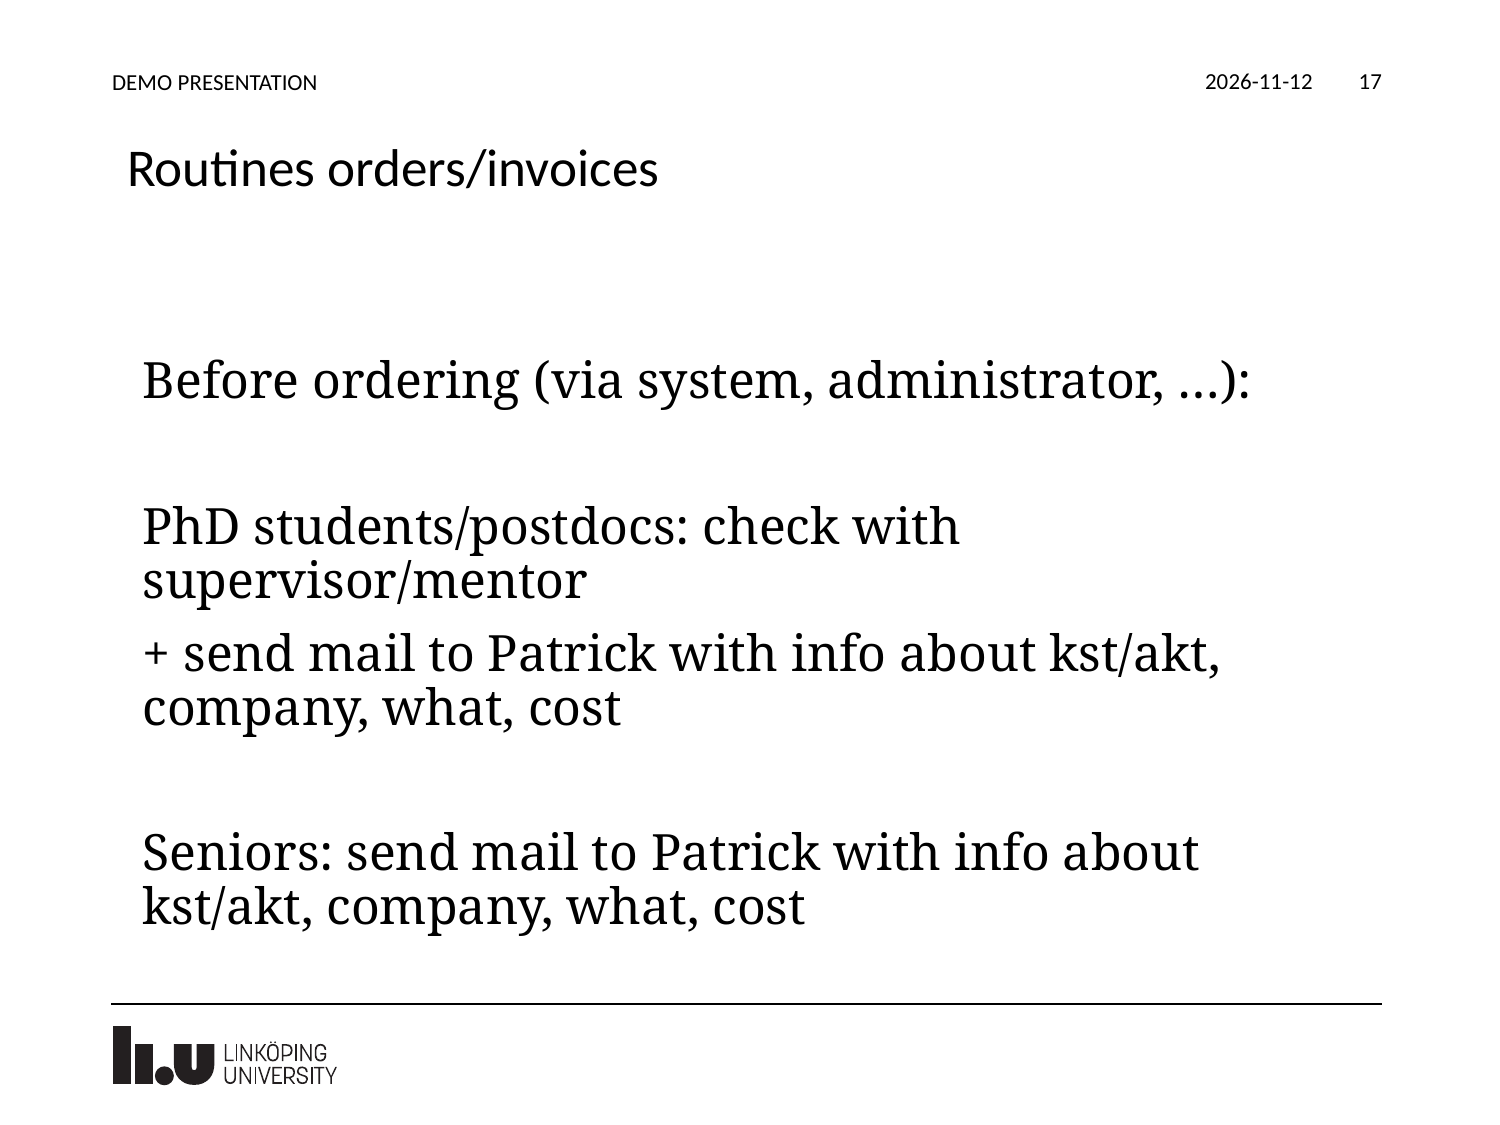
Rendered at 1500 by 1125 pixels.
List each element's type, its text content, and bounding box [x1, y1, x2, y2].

footer DEMO PRESENTATION [97, 59, 1055, 103]
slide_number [1092, 59, 1306, 103]
slide_number 17 [1306, 59, 1397, 103]
list Before ordering (via system, administrator, …): PhD students/postdocs: check with supervisor/mentor + send mail to Patrick with info about kst/akt, company, what, cost Seniors: send mail to Patrick with info about kst/akt, company, what, cost [127, 269, 1397, 937]
title Routines orders/invoices [112, 133, 1382, 270]
